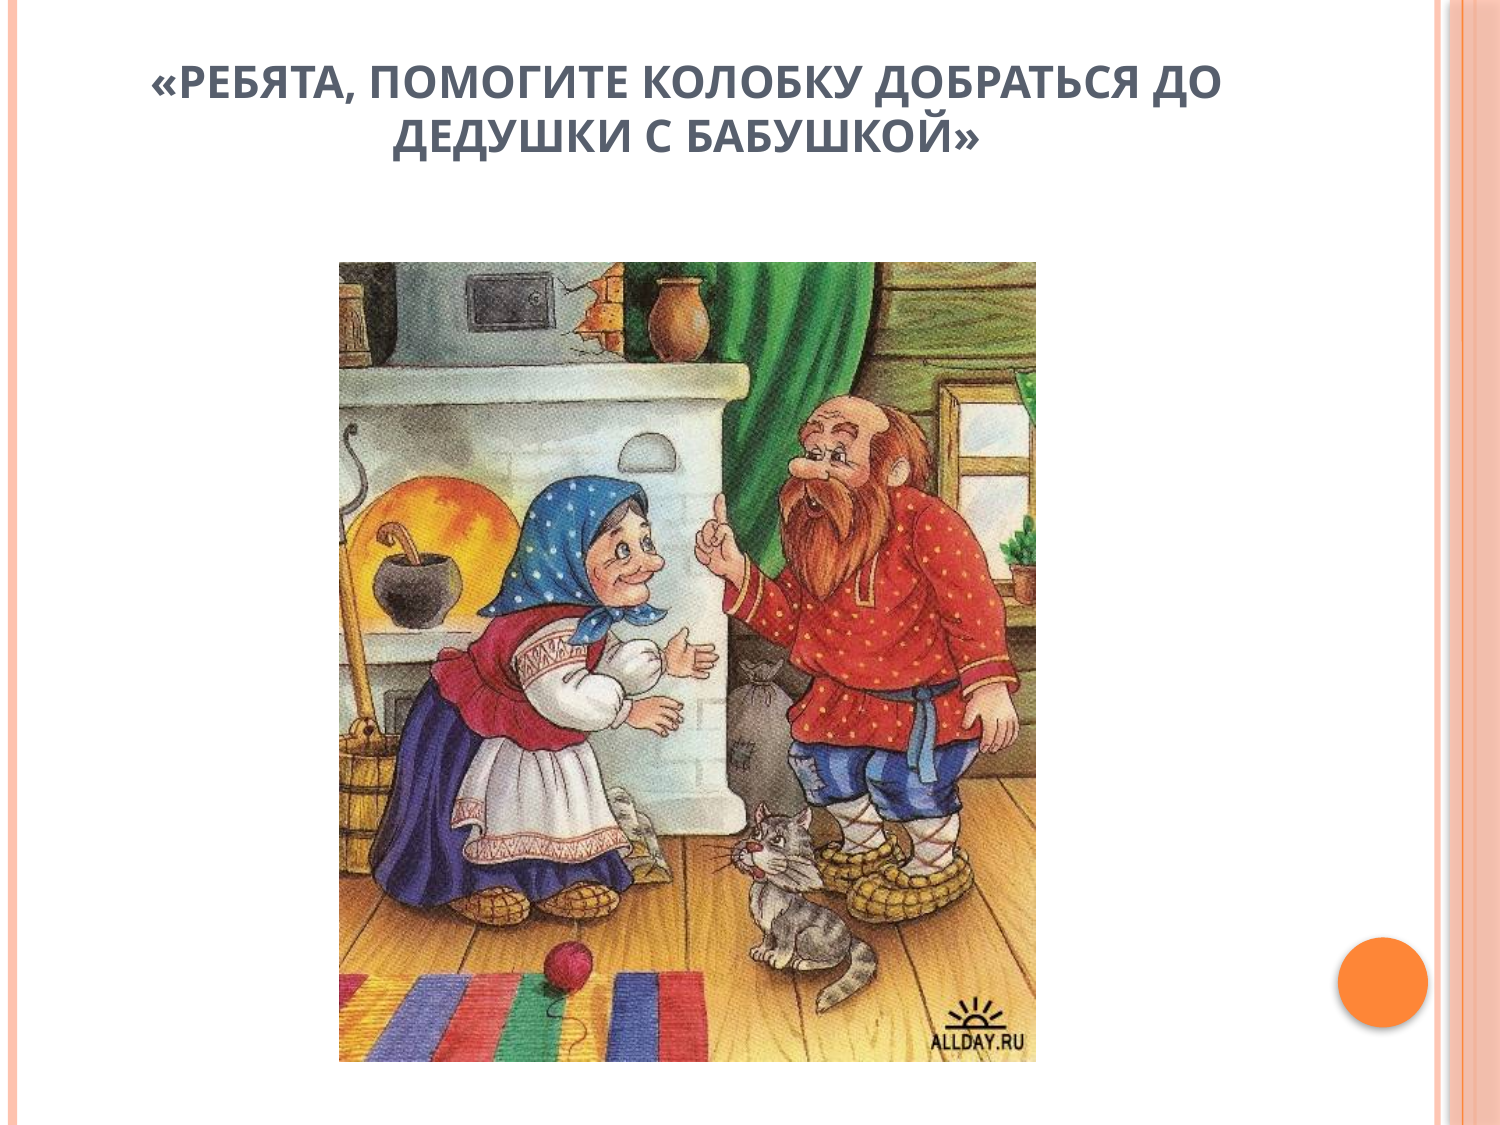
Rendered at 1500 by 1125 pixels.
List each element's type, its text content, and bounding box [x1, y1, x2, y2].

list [339, 261, 1036, 1063]
title «Ребята, помогите Колобку добраться до дедушки с бабушкой» [75, 45, 1300, 223]
